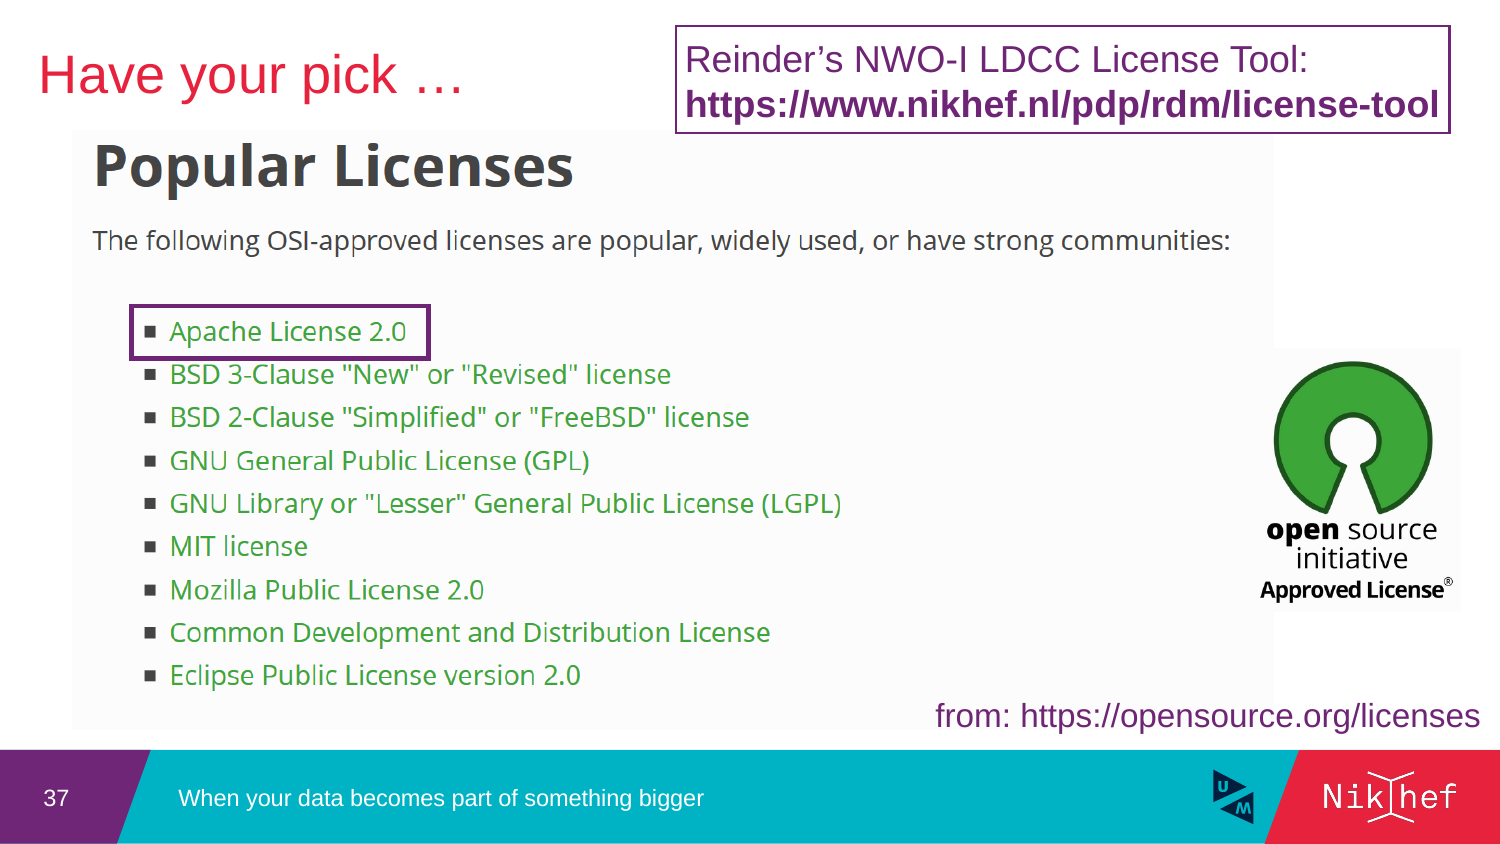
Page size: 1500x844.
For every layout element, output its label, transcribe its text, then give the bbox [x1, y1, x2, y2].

picture [1324, 771, 1456, 823]
text_box from: https://opensource.org/licenses [927, 685, 1491, 743]
list Have your pick … [1450, 38, 1462, 106]
slide_number 37 [42, 782, 73, 812]
text_box Reinder’s NWO-I LDCC License Tool: https://www.nikhef.nl/pdp/rdm/license-tool [676, 26, 1450, 133]
picture [71, 130, 1462, 730]
list Have your pick … [38, 38, 676, 106]
footer When your data becomes part of something bigger [163, 755, 1244, 838]
